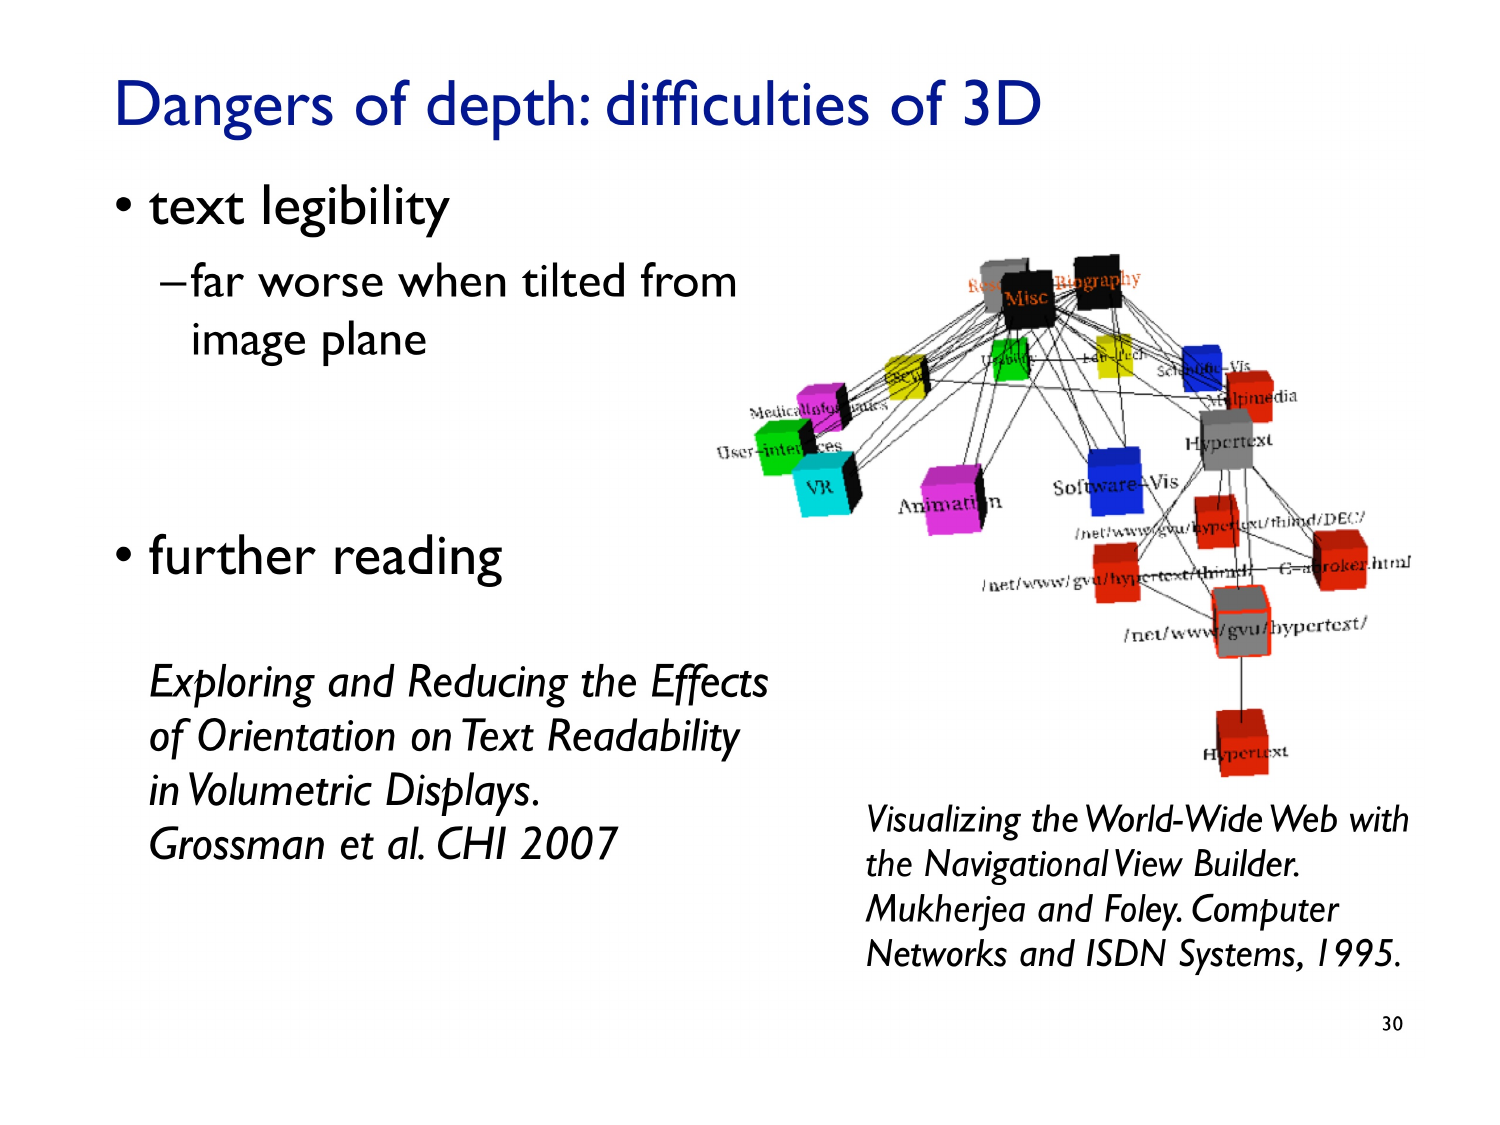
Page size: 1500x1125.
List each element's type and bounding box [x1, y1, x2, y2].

picture [74, 44, 1426, 1058]
